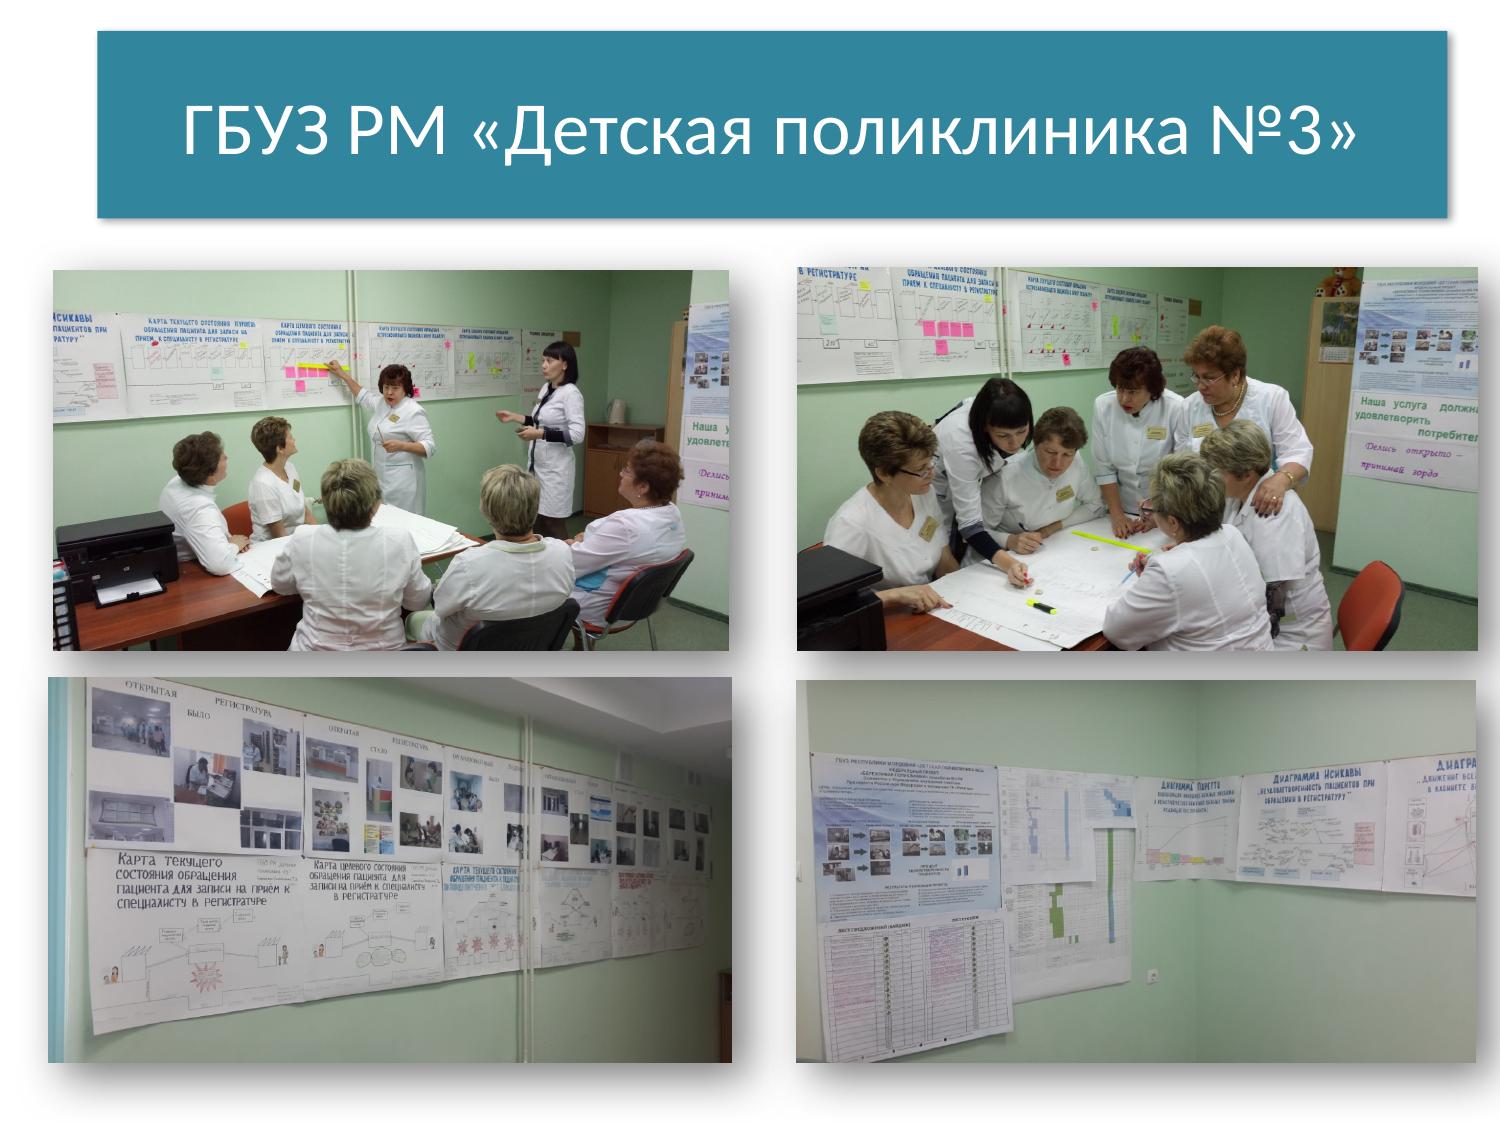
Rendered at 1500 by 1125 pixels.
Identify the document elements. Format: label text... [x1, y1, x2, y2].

text_box ГБУЗ РМ «Детская поликлиника №3» [97, 30, 1448, 219]
picture [47, 677, 732, 1063]
title Детская пол 3 [75, 45, 1425, 233]
picture [52, 270, 729, 651]
picture [796, 680, 1476, 1063]
picture [796, 266, 1479, 651]
